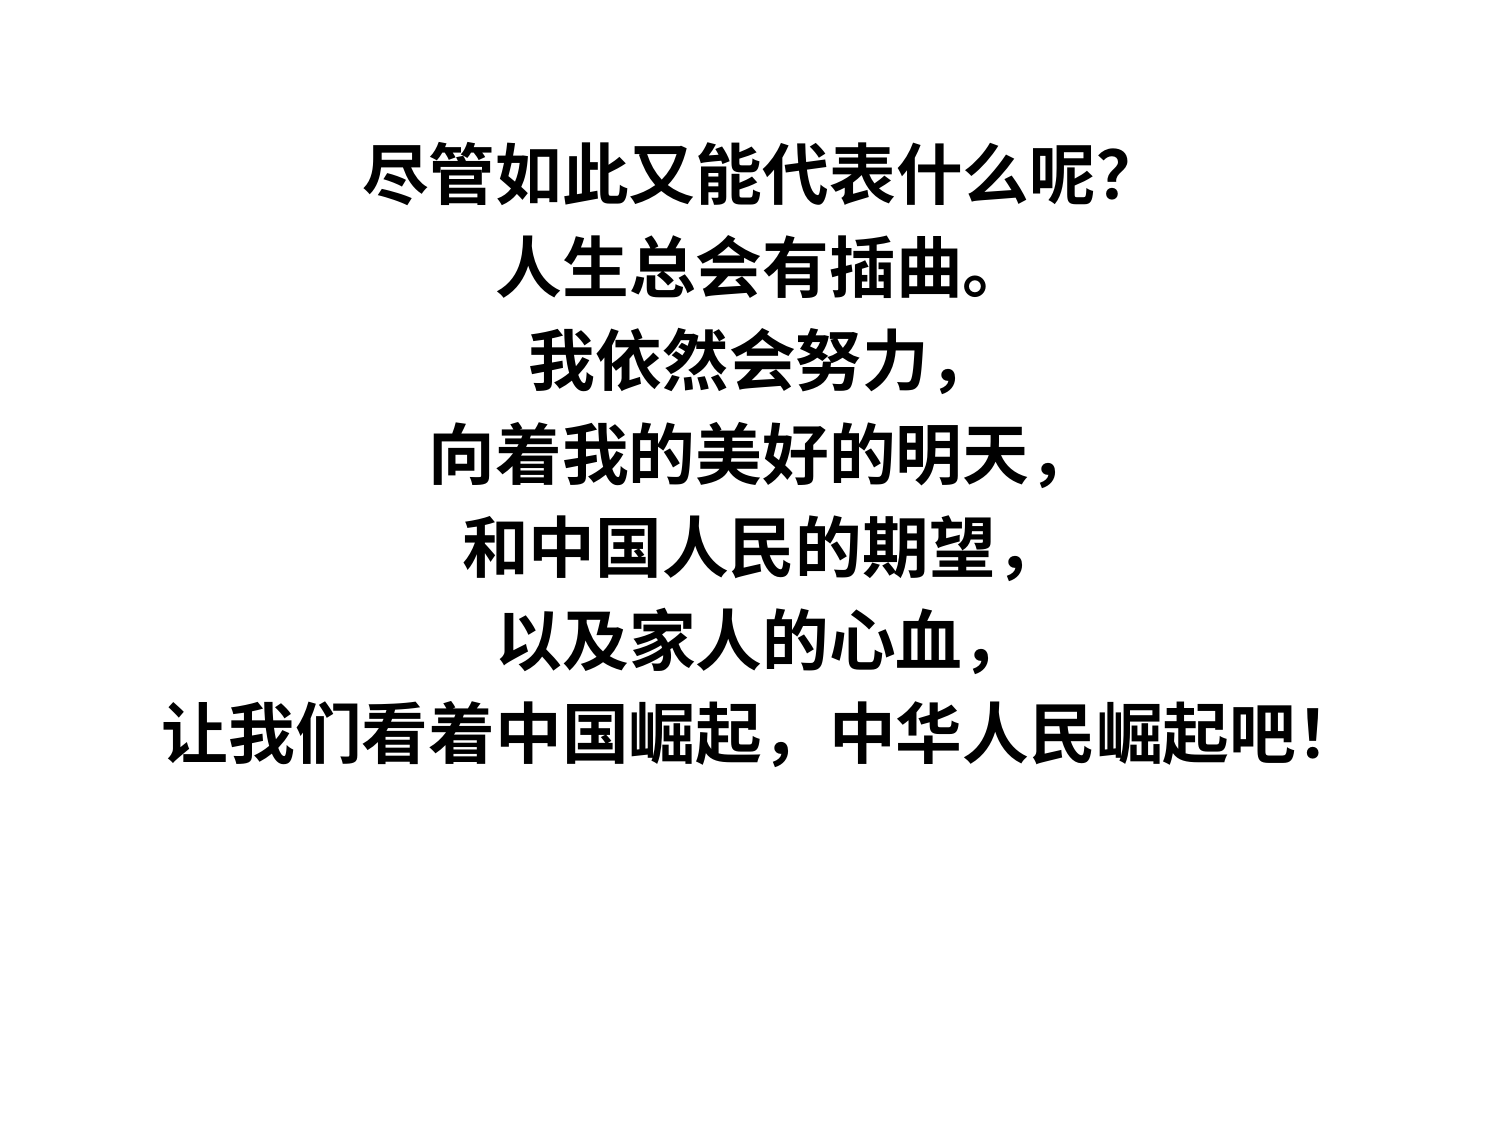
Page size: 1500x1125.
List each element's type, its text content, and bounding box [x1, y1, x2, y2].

list 尽管如此又能代表什么呢？ 人生总会有插曲。 我依然会努力， 向着我的美好的明天， 和中国人民的期望， 以及家人的心血， 让我们看着中国崛起，中华人民崛起吧！ [87, 125, 1438, 868]
